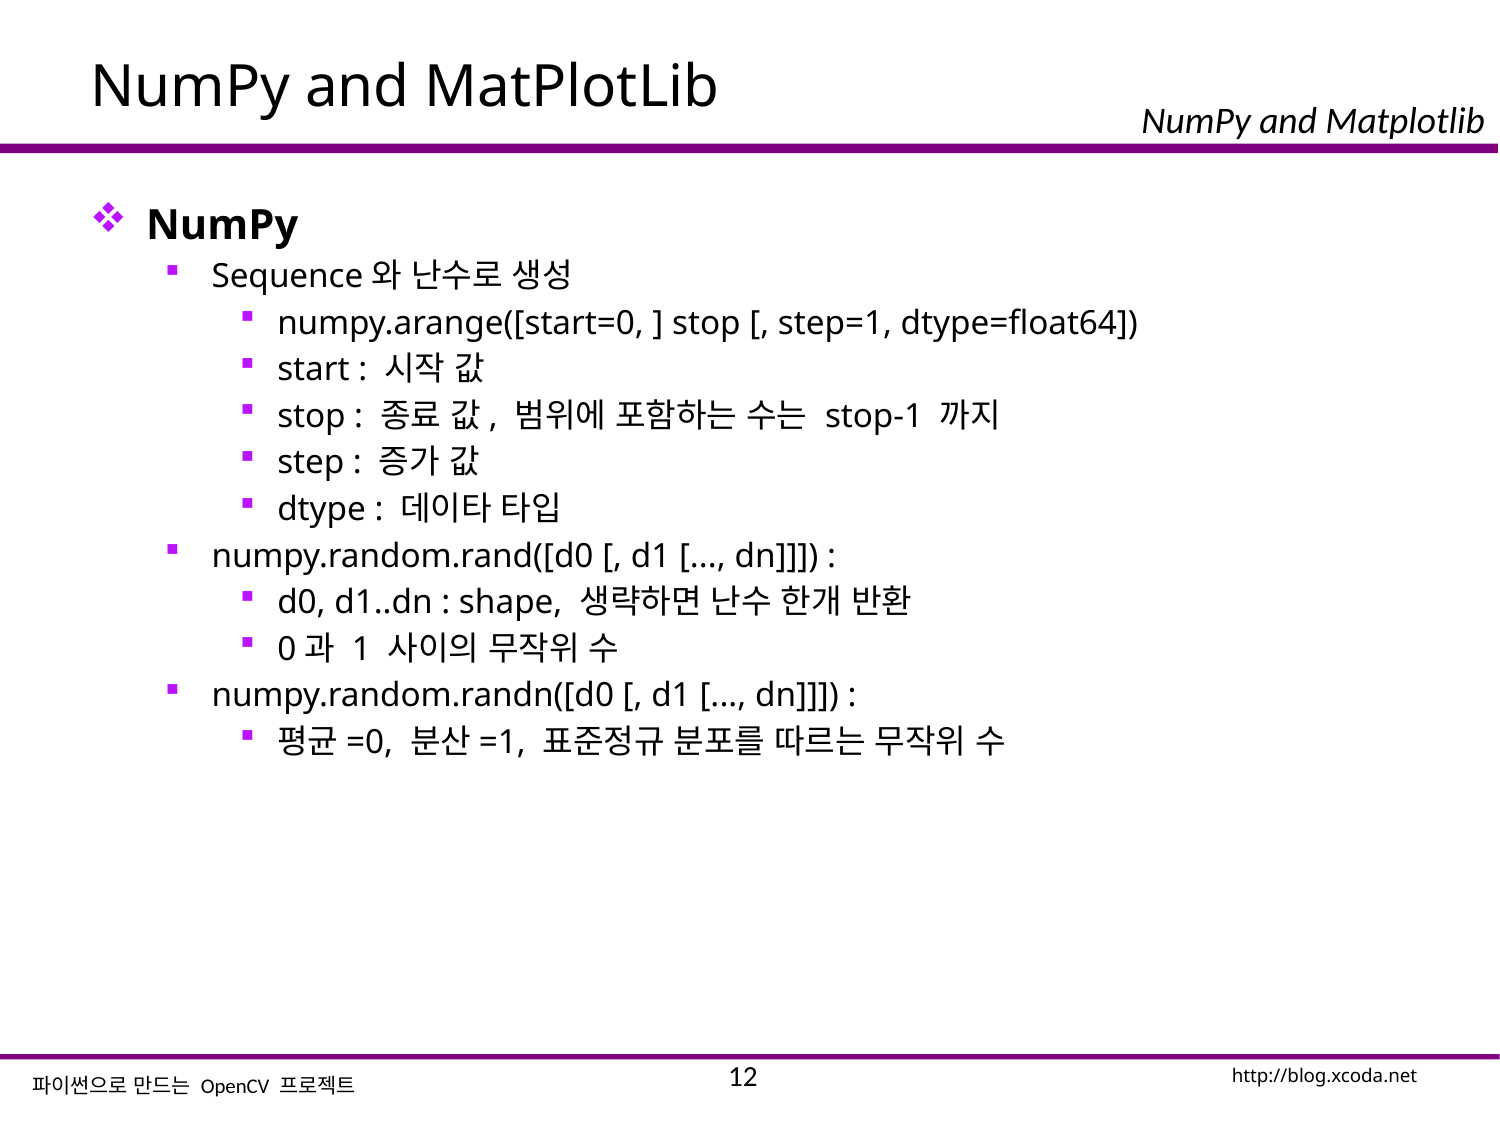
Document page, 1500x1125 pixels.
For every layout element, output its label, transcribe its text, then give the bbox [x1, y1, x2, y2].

list NumPy Sequence와 난수로 생성 numpy.arange([start=0, ] stop [, step=1, dtype=float64]) start : 시작 값 stop : 종료 값, 범위에 포함하는 수는 stop-1 까지 step : 증가 값 dtype : 데이타 타입 numpy.random.rand([d0 [, d1 [..., dn]]]) : d0, d1..dn : shape, 생략하면 난수 한개 반환 0과 1 사이의 무작위 수 numpy.random.randn([d0 [, d1 [..., dn]]]) : 평균=0, 분산=1, 표준정규 분포를 따르는 무작위 수 [75, 190, 1425, 1050]
title NumPy and MatPlotLib [74, 24, 1426, 143]
